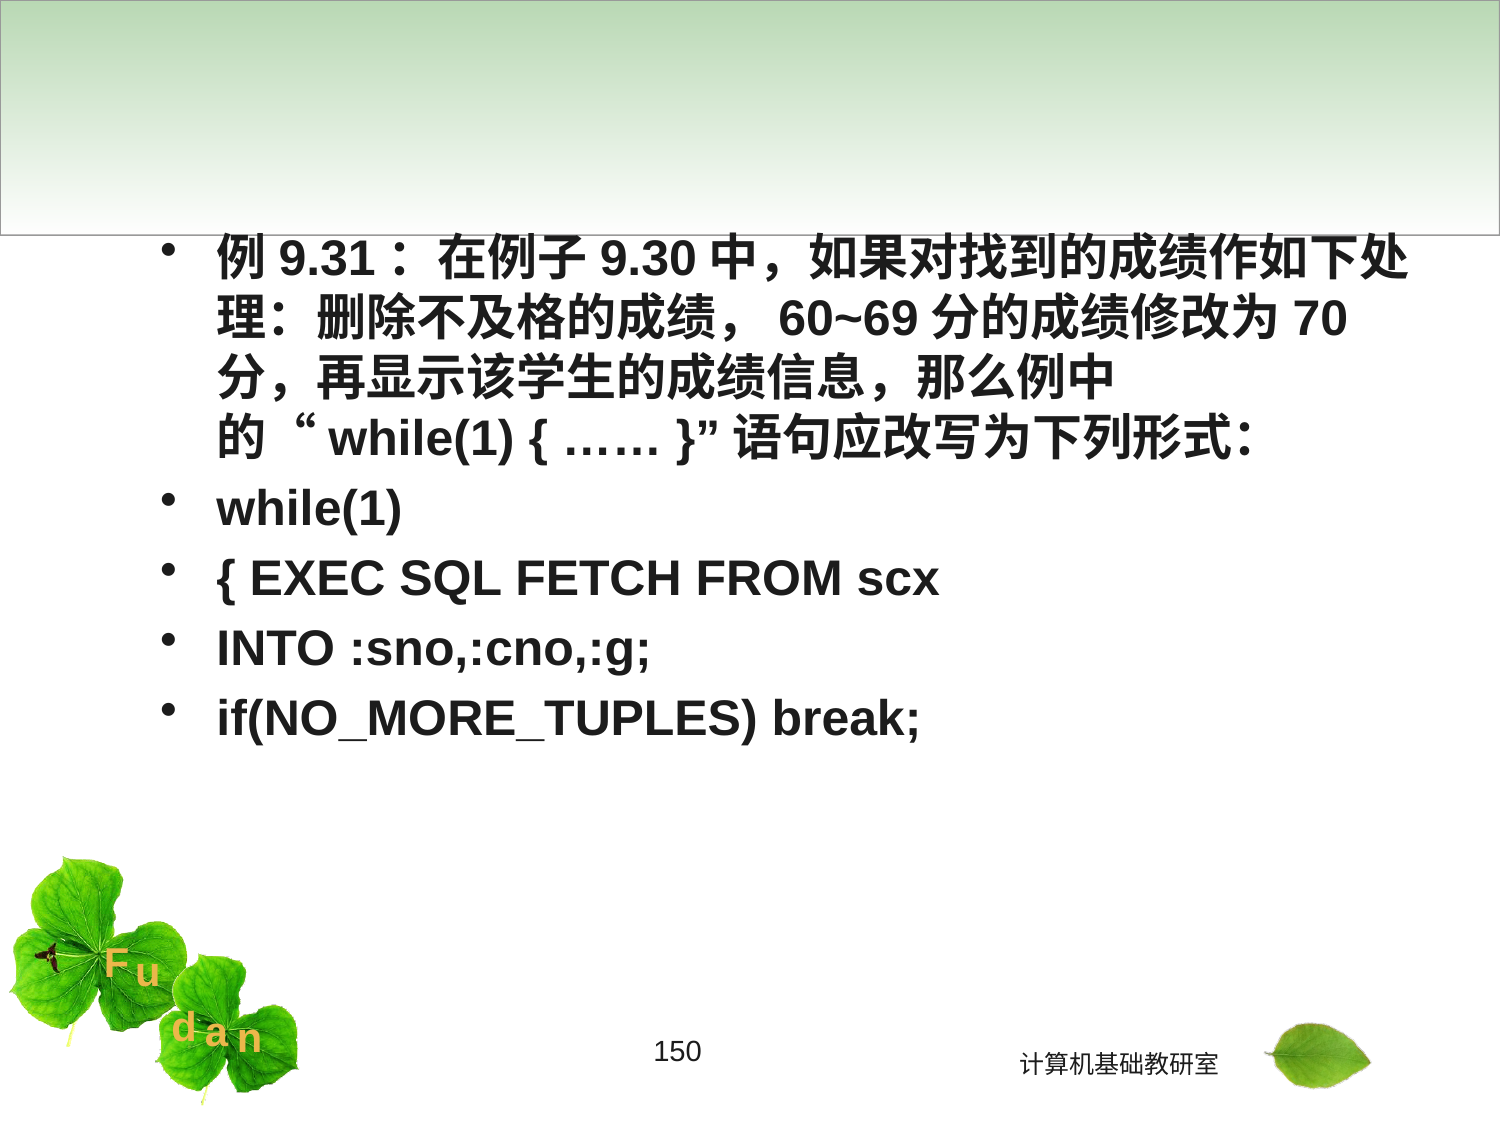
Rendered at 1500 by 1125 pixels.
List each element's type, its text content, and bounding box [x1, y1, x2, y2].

slide_number 150 [502, 1024, 853, 1103]
picture [1262, 1001, 1374, 1113]
list 例9.31：在例子9.30中，如果对找到的成绩作如下处理：删除不及格的成绩，60~69分的成绩修改为70分，再显示该学生的成绩信息，那么例中的“while(1) { …… }”语句应改写为下列形式： while(1) { EXEC SQL FETCH FROM scx INTO :sno,:cno,:g; if(NO_MORE_TUPLES) break; [145, 217, 1425, 920]
picture [9, 855, 300, 1106]
